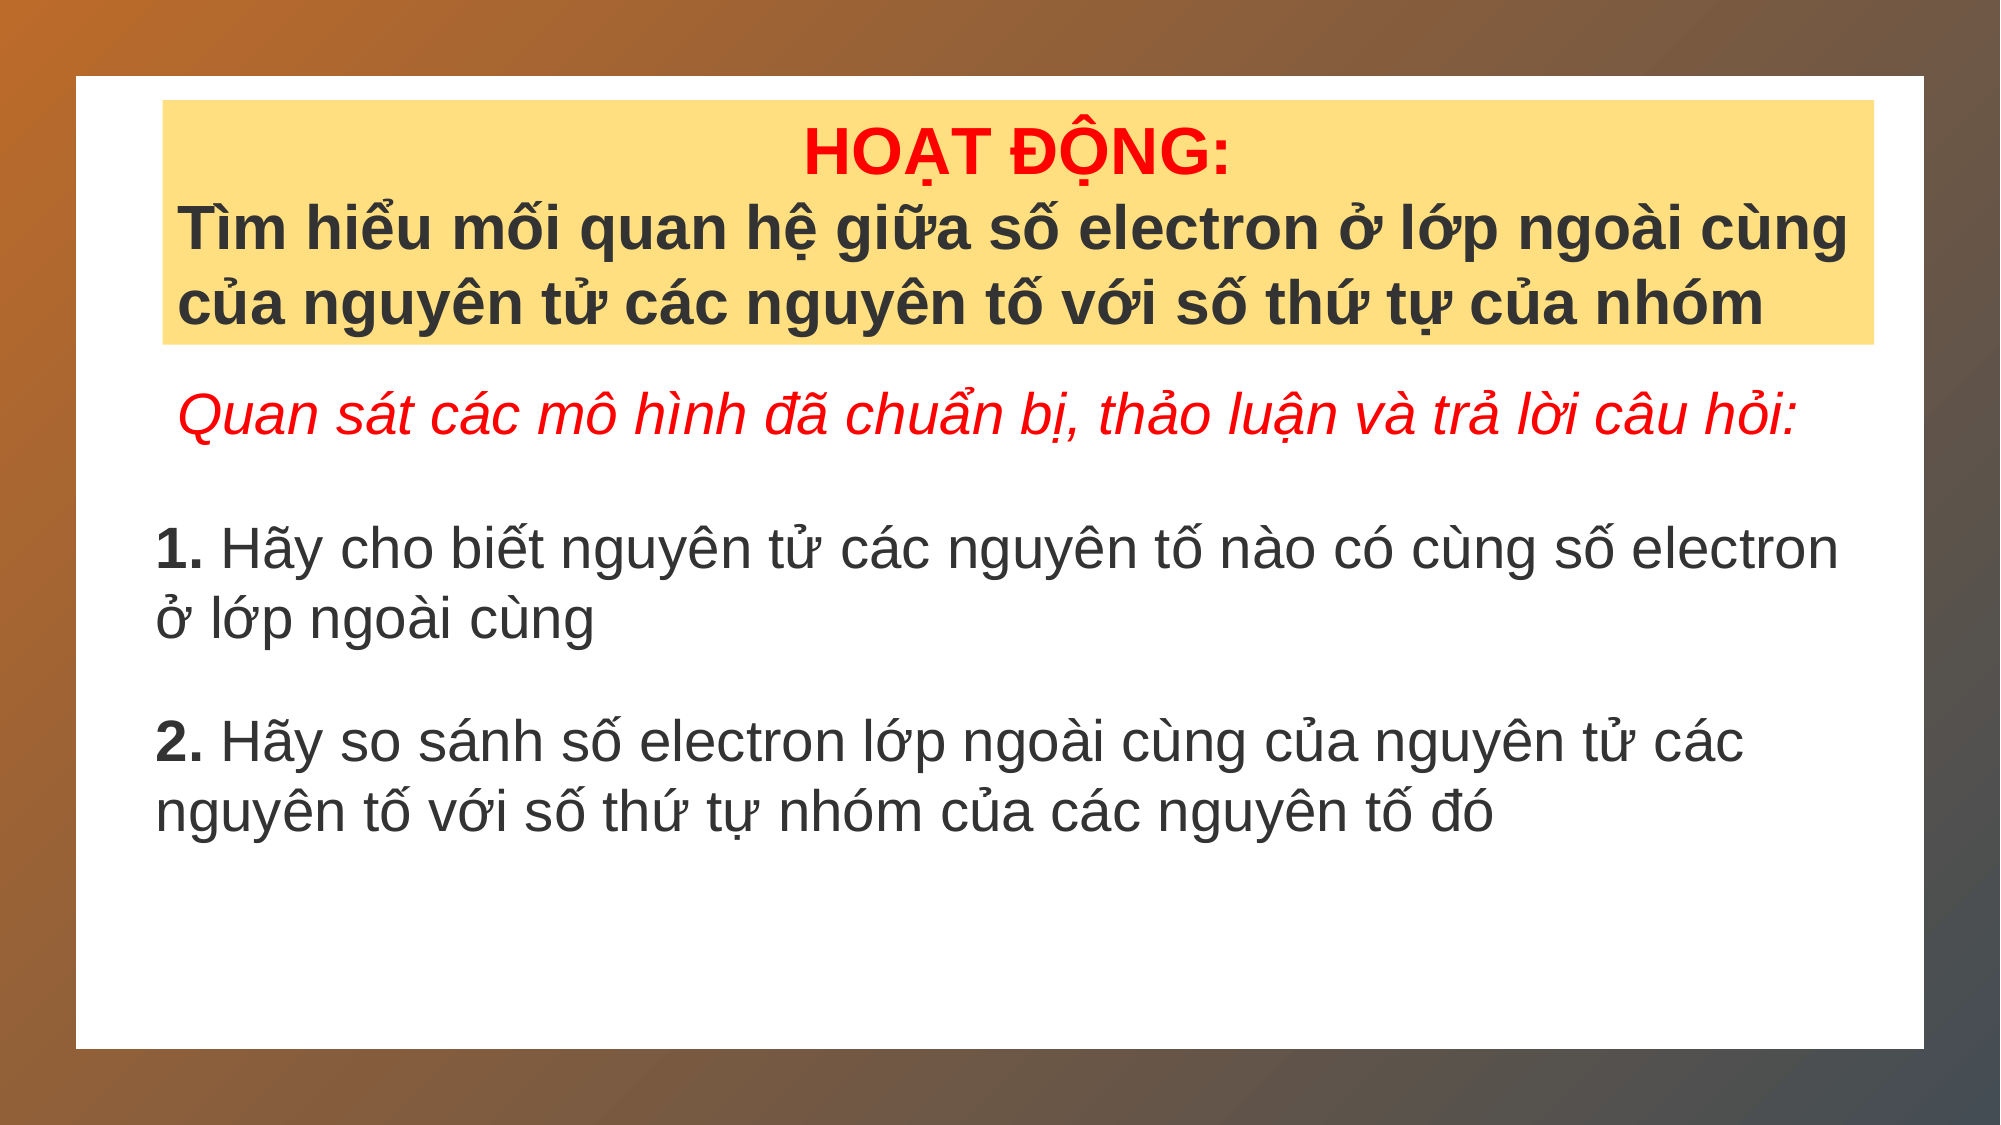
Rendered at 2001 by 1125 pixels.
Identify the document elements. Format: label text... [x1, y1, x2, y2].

text_box 1. Hãy cho biết nguyên tử các nguyên tố nào có cùng số electron ở lớp ngoài cùng [140, 502, 1878, 658]
text_box [0, 0, 2000, 1125]
text_box 2. Hãy so sánh số electron lớp ngoài cùng của nguyên tử các nguyên tố với số thứ tự nhóm của các nguyên tố đó [140, 695, 1878, 851]
text_box Quan sát các mô hình đã chuẩn bị, thảo luận và trả lời câu hỏi: [162, 369, 1831, 454]
text_box HOẠT ĐỘNG: Tìm hiểu mối quan hệ giữa số electron ở lớp ngoài cùng của nguyên tử các nguyên tố với số thứ tự của nhóm [162, 100, 1875, 345]
